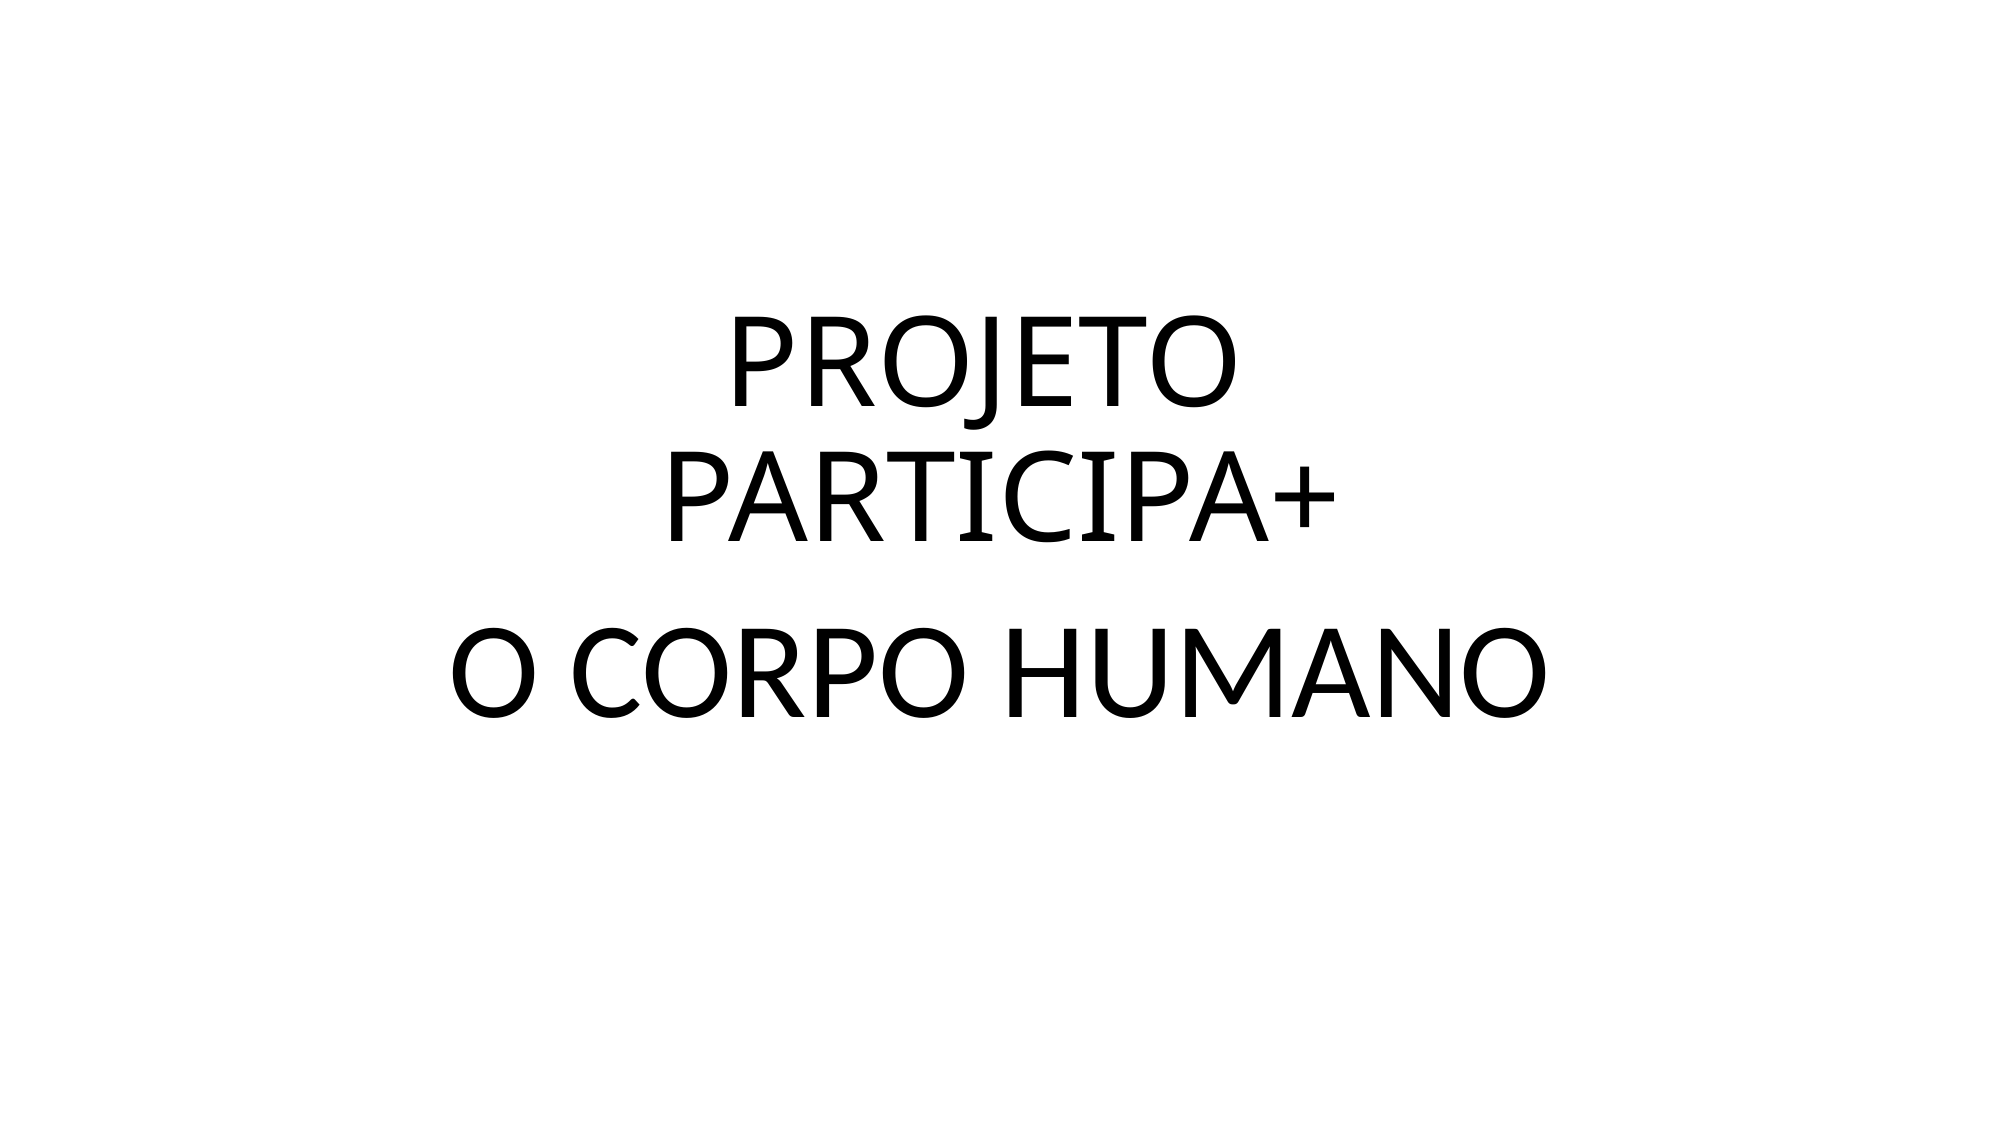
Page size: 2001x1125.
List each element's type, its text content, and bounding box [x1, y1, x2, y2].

title PROJETO PARTICIPA+ [249, 184, 1750, 576]
subtitle O CORPO HUMANO [249, 590, 1750, 863]
